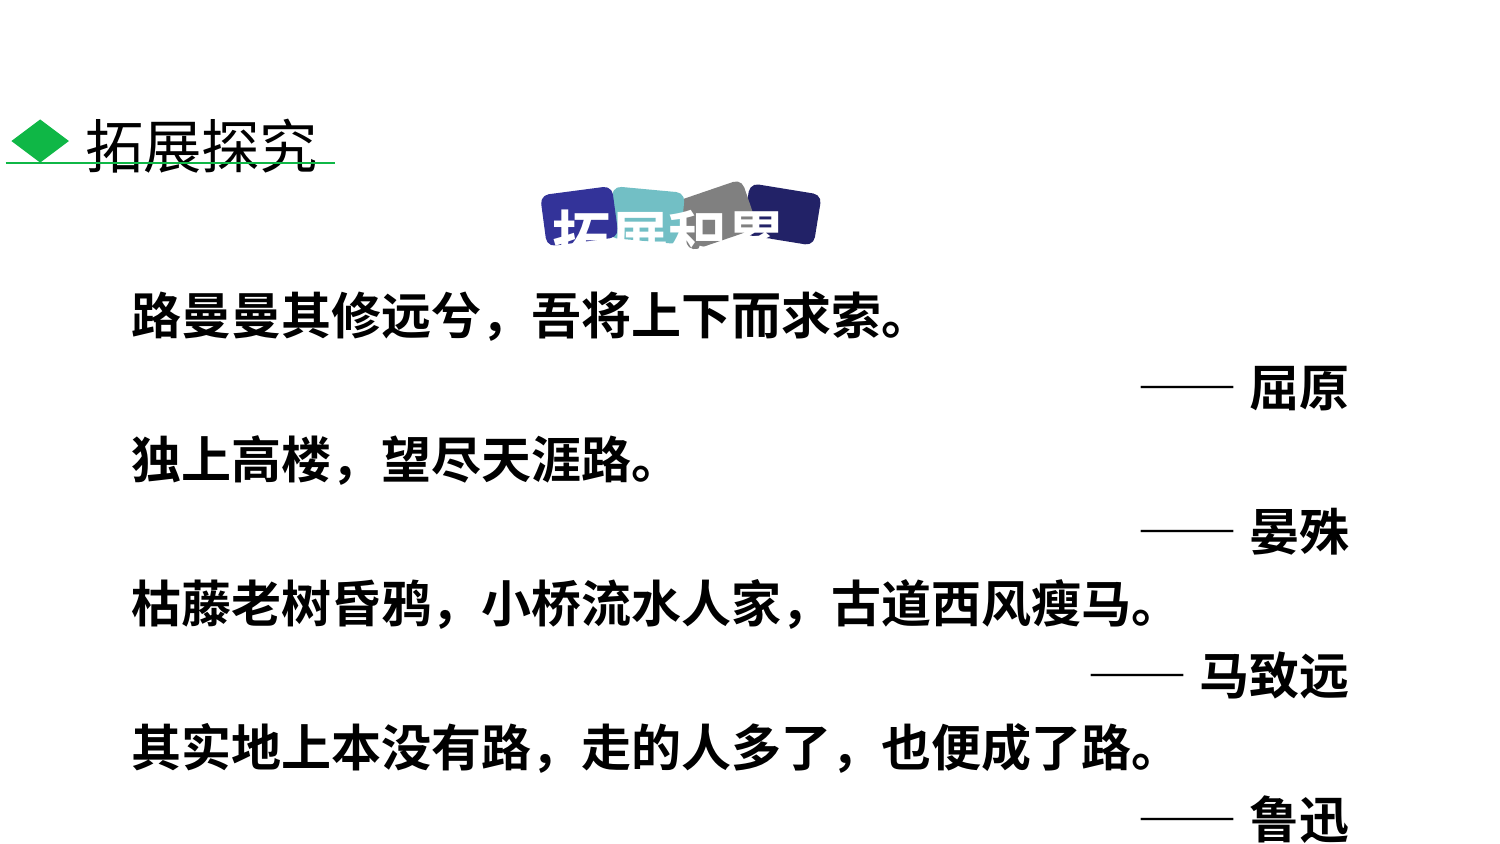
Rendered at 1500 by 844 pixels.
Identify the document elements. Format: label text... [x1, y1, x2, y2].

text_box 路曼曼其修远兮，吾将上下而求索。 ——屈原 独上高楼，望尽天涯路。 ——晏殊 枯藤老树昏鸦，小桥流水人家，古道西风瘦马。 ——马致远 其实地上本没有路，走的人多了，也便成了路。 ——鲁迅 [116, 264, 1365, 844]
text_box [537, 174, 824, 280]
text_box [5, 102, 336, 189]
